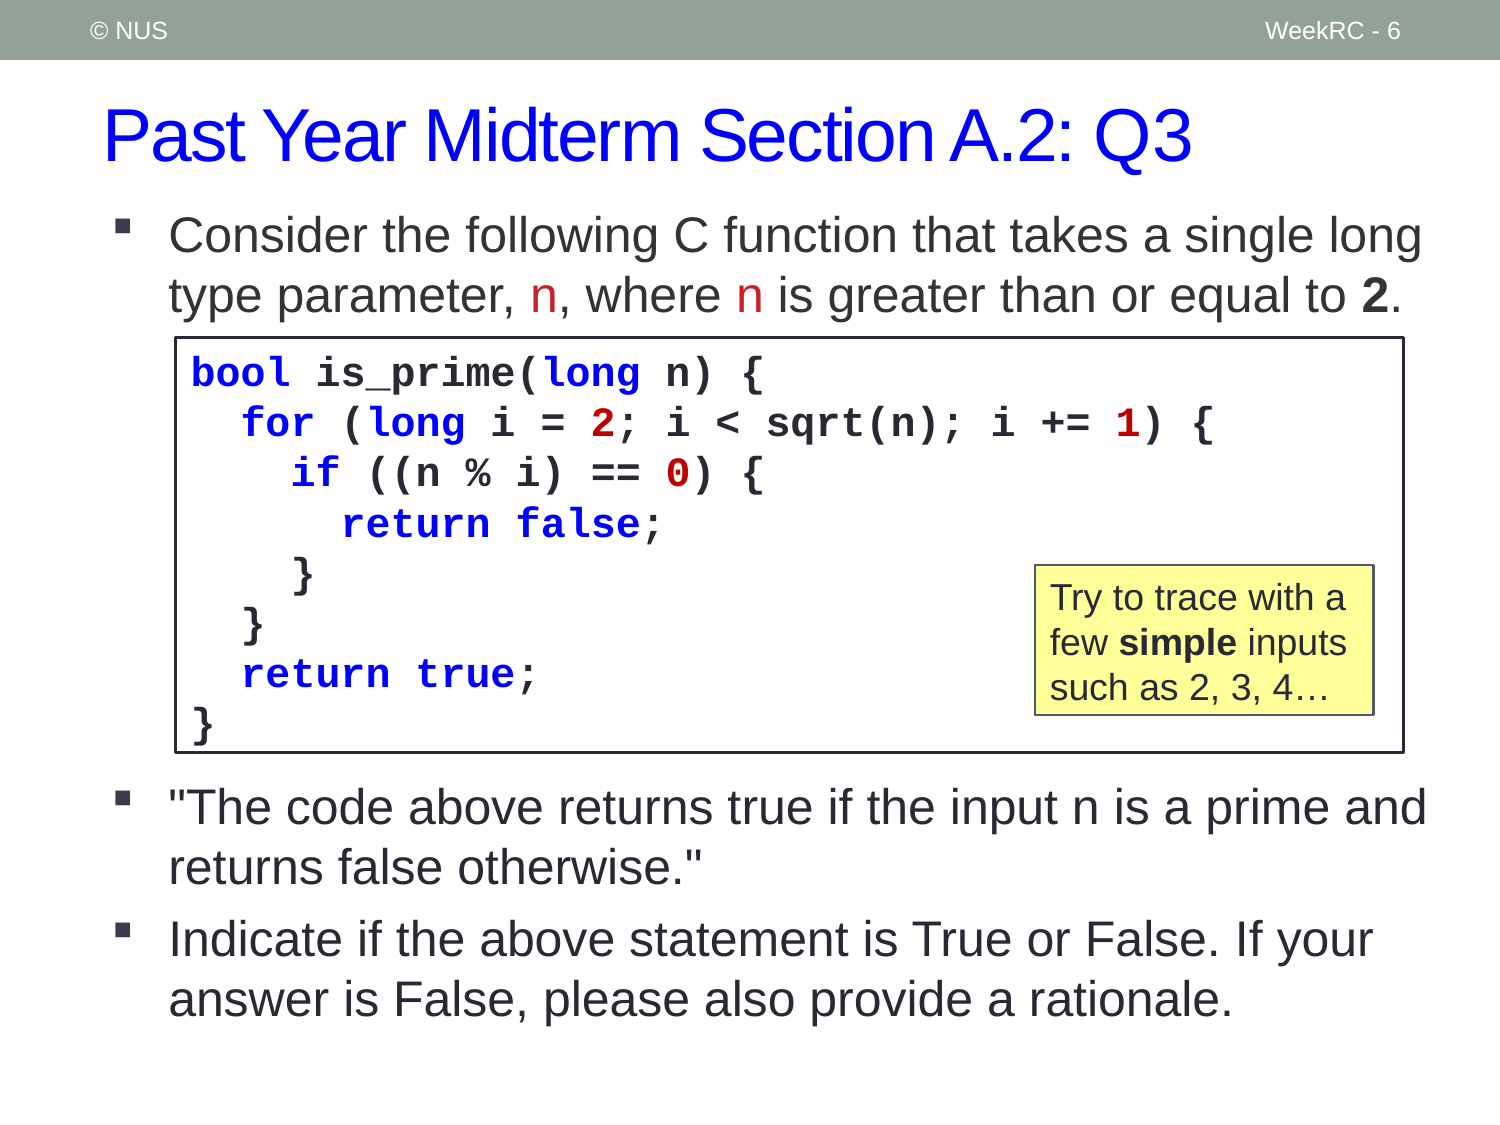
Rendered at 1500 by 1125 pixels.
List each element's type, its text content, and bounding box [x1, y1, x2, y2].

title Past Year Midterm Section A.2: Q 3 [87, 62, 1463, 200]
text_box bool is_prime(long n) { for (long i = 2; i < sqrt(n); i += 1) { if ((n % i) == 0) { return false; } } return true; } [173, 336, 1406, 755]
list Consider the following C function that takes a single long type parameter, n, where n is greater than or equal to 2. "The code above returns true if the input n is a prime and returns false otherwise." Indicate if the above statement is True or False. If your answer is False, please also provide a rationale. [96, 194, 1457, 1122]
slide_number © NUS [75, 3, 550, 57]
slide_number WeekRC - 6 [1250, 3, 1425, 57]
text_box Try to trace with a few simple inputs such as 2, 3, 4… [1033, 563, 1376, 717]
